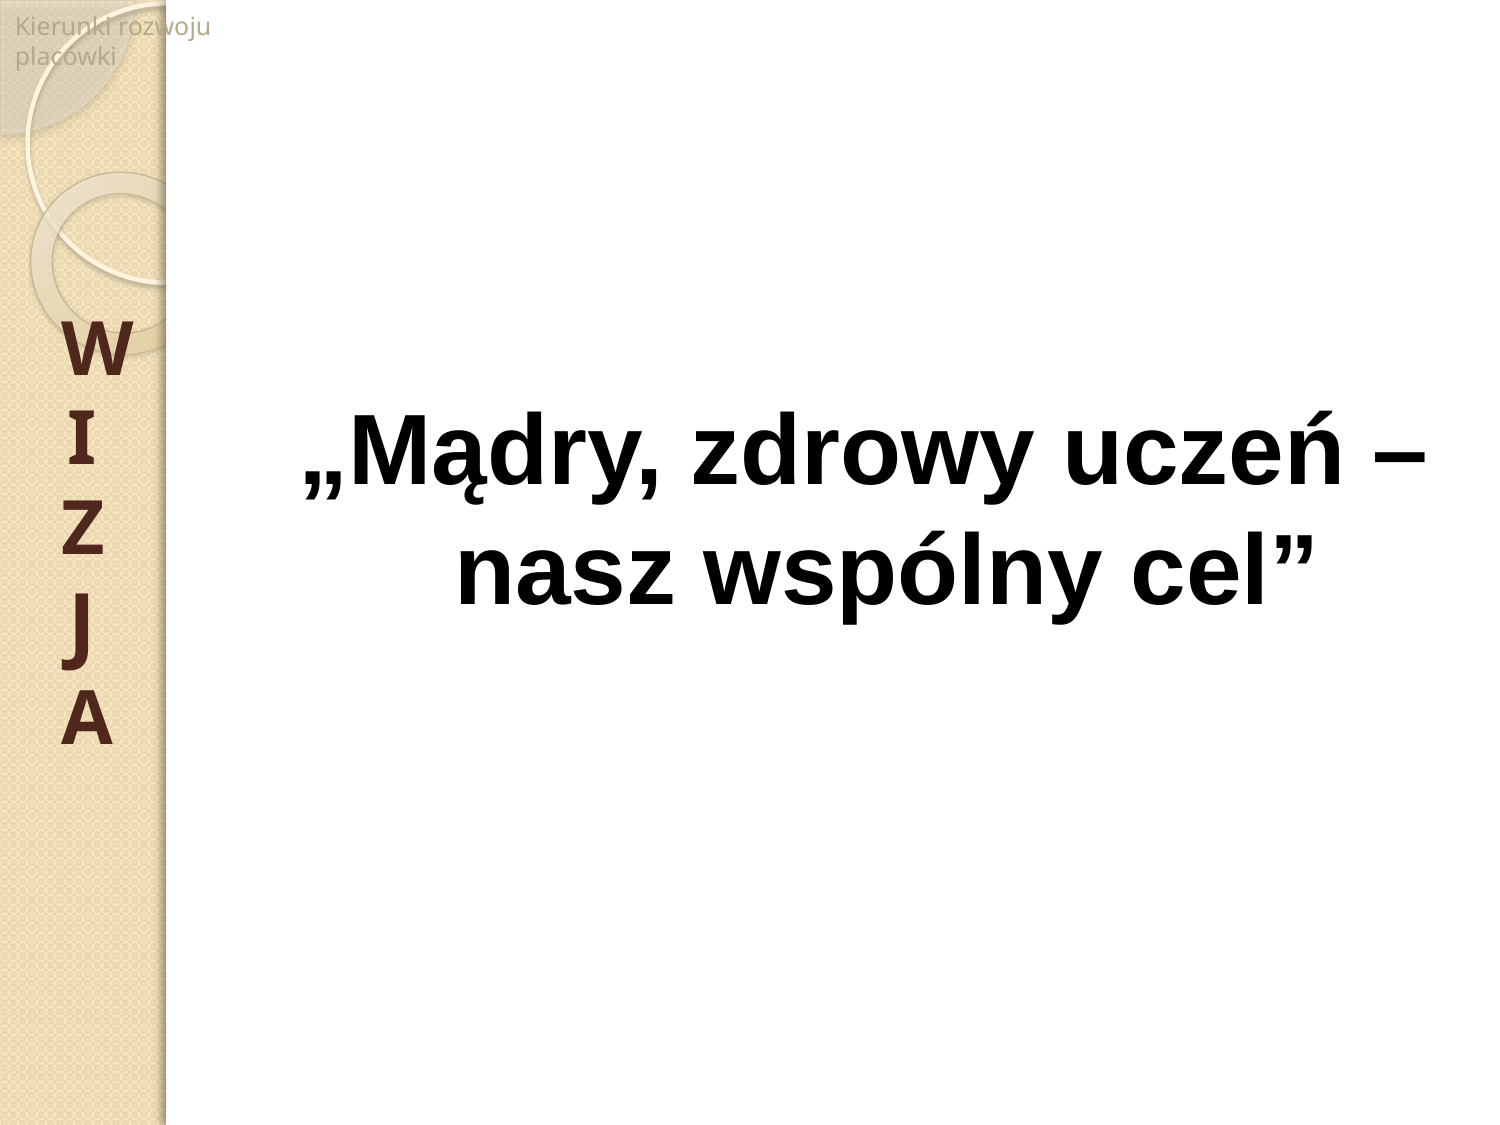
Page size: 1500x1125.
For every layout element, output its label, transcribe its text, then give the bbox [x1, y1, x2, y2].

list „Mądry, zdrowy uczeń – nasz wspólny cel” [242, 104, 1473, 1026]
footer Kierunki rozwoju placówki [0, 0, 317, 79]
text_box W I Z J A [46, 246, 118, 884]
